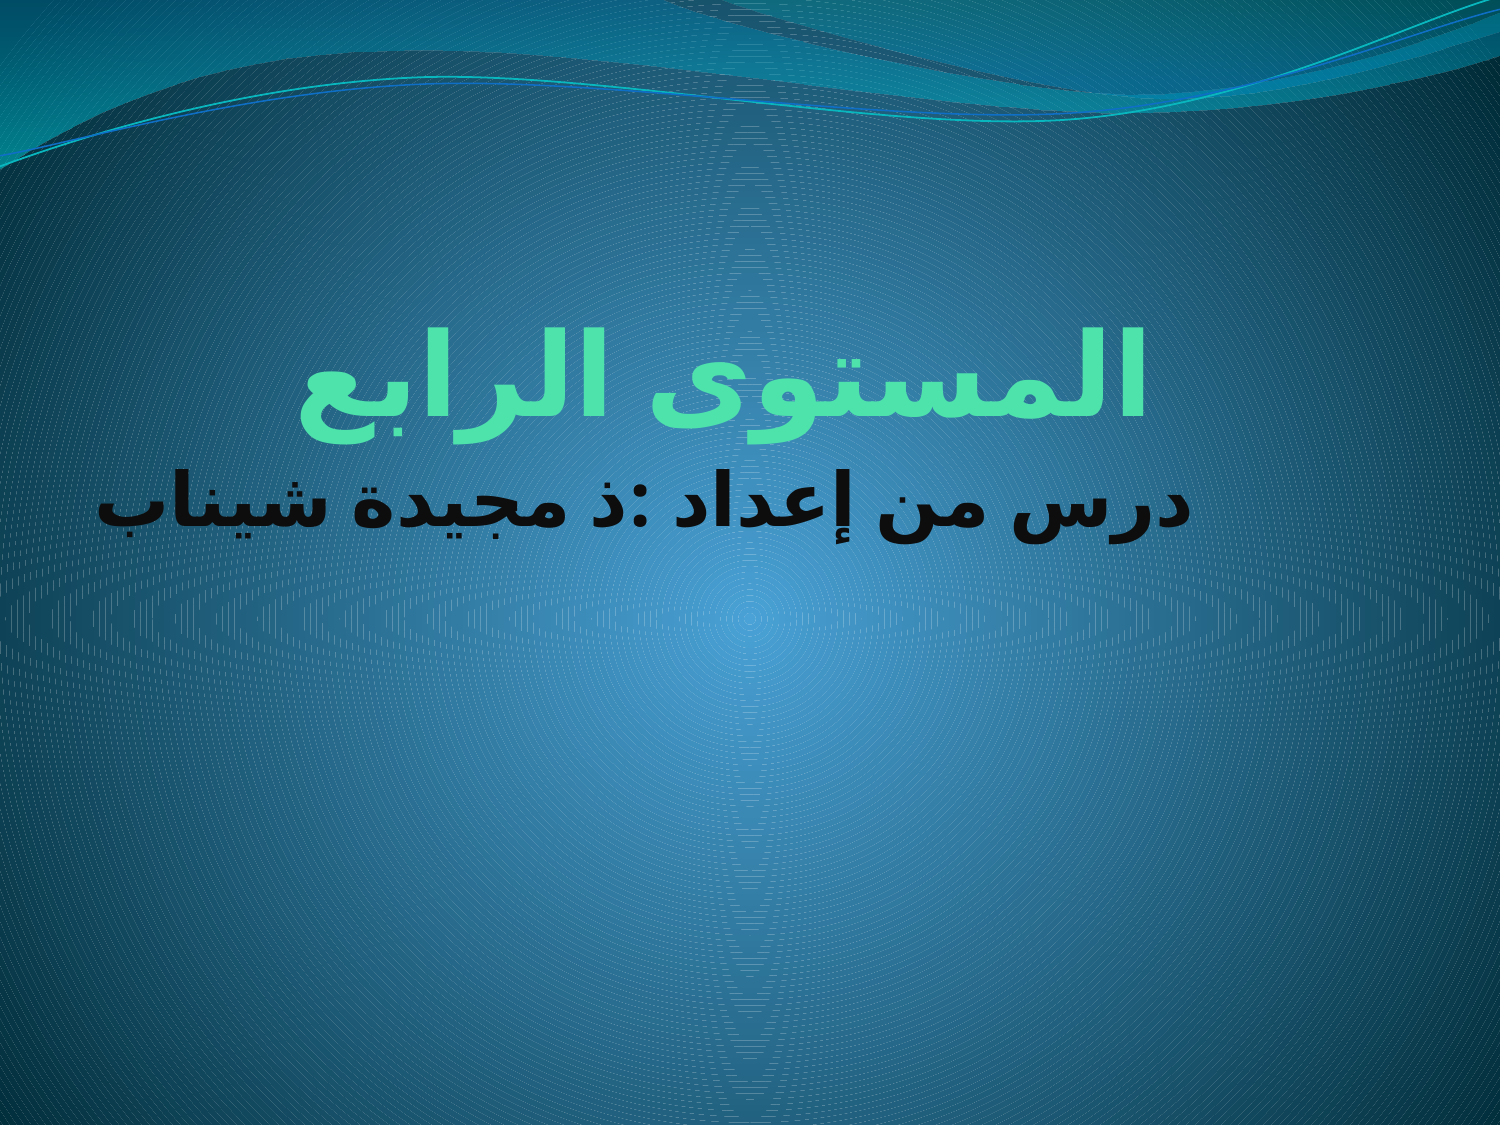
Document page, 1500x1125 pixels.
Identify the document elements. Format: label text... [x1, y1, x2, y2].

list درس من إعداد :ذ مجيدة شيناب [86, 443, 1362, 692]
title المستوى الرابع [86, 216, 1362, 440]
